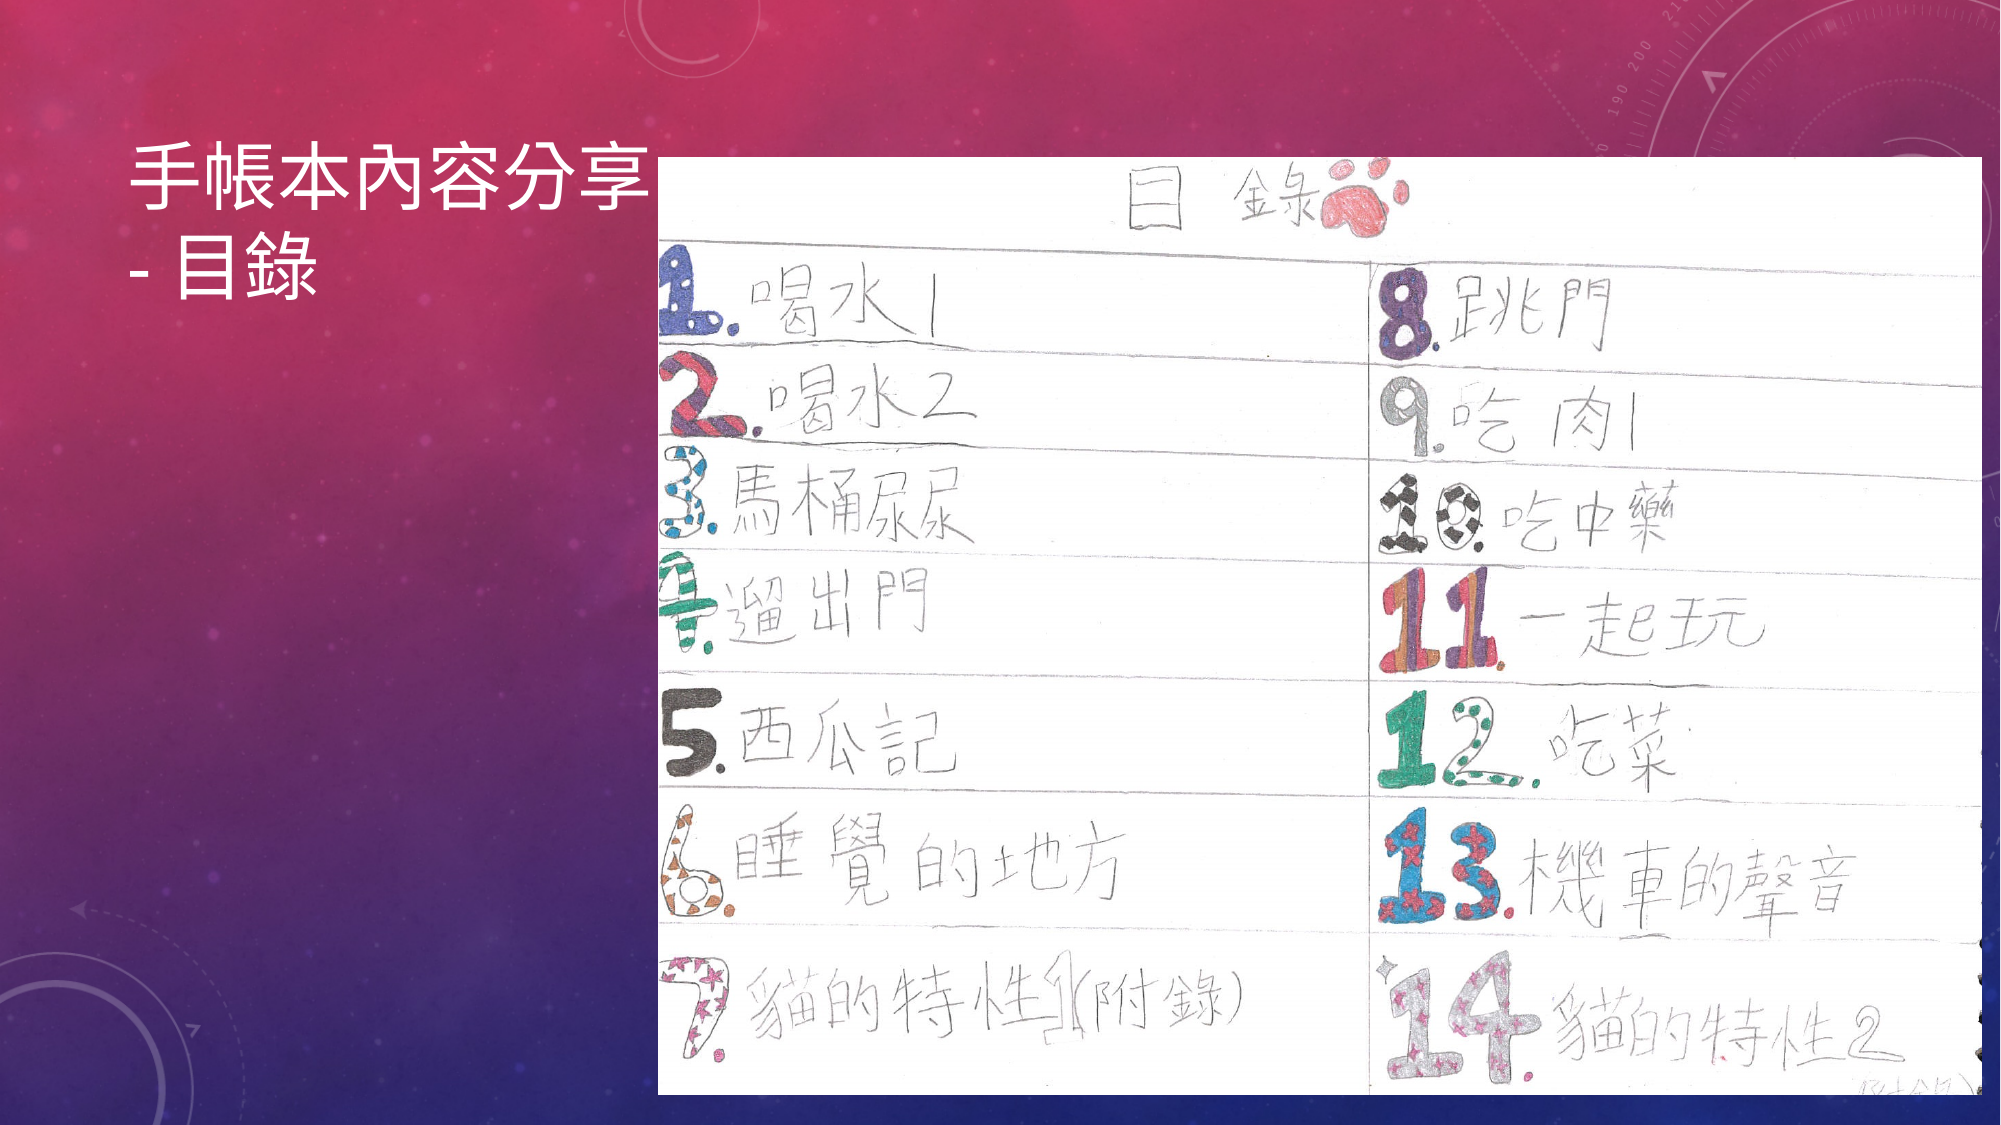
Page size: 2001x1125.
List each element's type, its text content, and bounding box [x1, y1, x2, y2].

title 手帳本內容分享 -目錄 [112, 99, 674, 339]
picture [0, 0, 2001, 1125]
